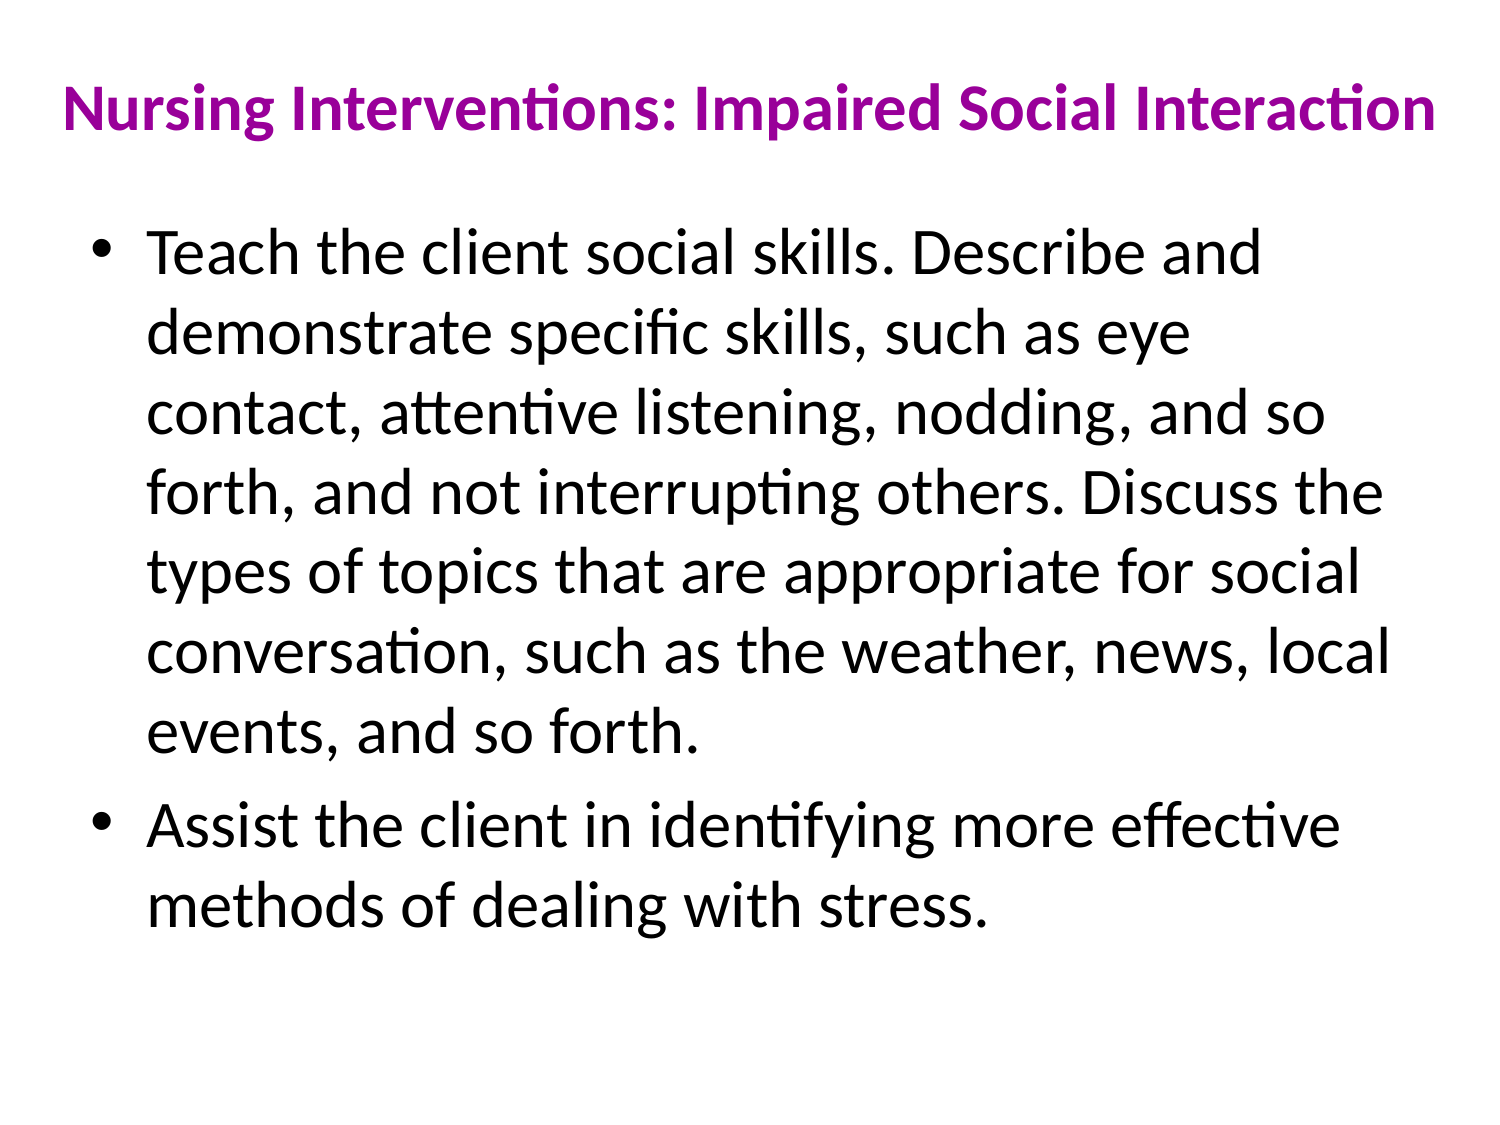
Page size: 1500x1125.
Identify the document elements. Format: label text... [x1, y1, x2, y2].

title Nursing Interventions: Impaired Social Interaction [37, 45, 1463, 163]
list Teach the client social skills. Describe and demonstrate specific skills, such as eye contact, attentive listening, nodding, and so forth, and not interrupting others. Discuss the types of topics that are appropriate for social conversation, such as the weather, news, local events, and so forth. Assist the client in identifying more effective methods of dealing with stress. [75, 200, 1425, 1025]
